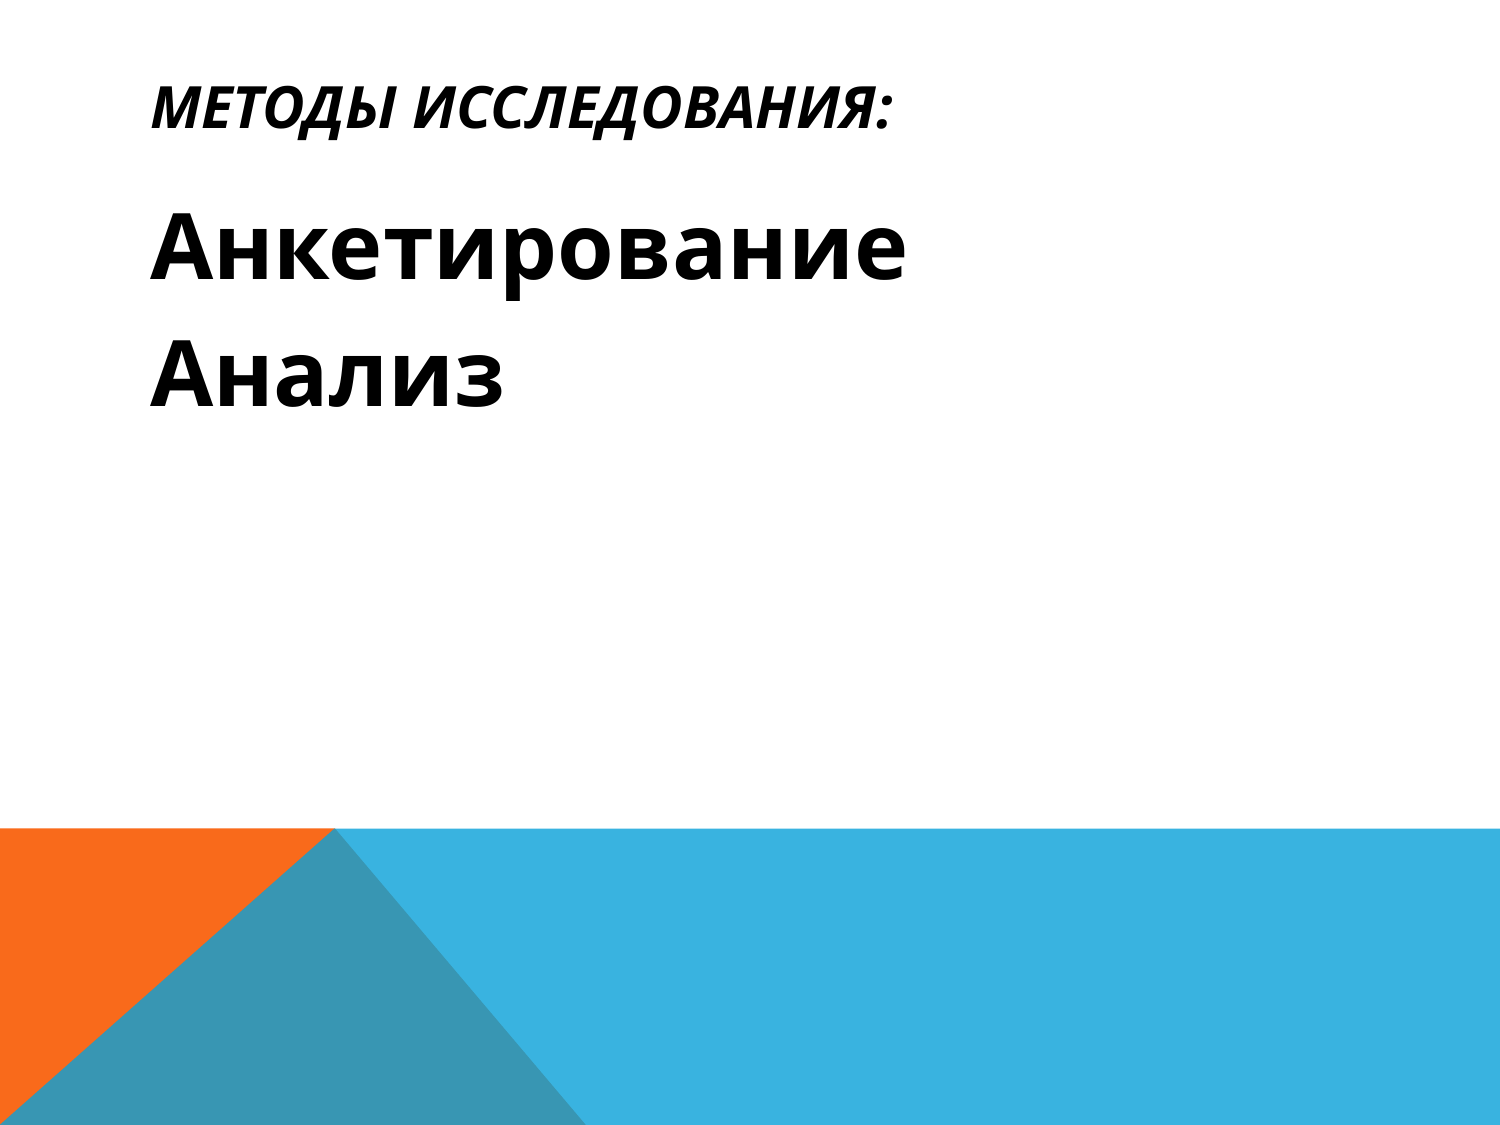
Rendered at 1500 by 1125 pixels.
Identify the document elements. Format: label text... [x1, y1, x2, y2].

list Анкетирование Анализ [135, 180, 1369, 768]
title Методы исследования: [135, 60, 1369, 150]
